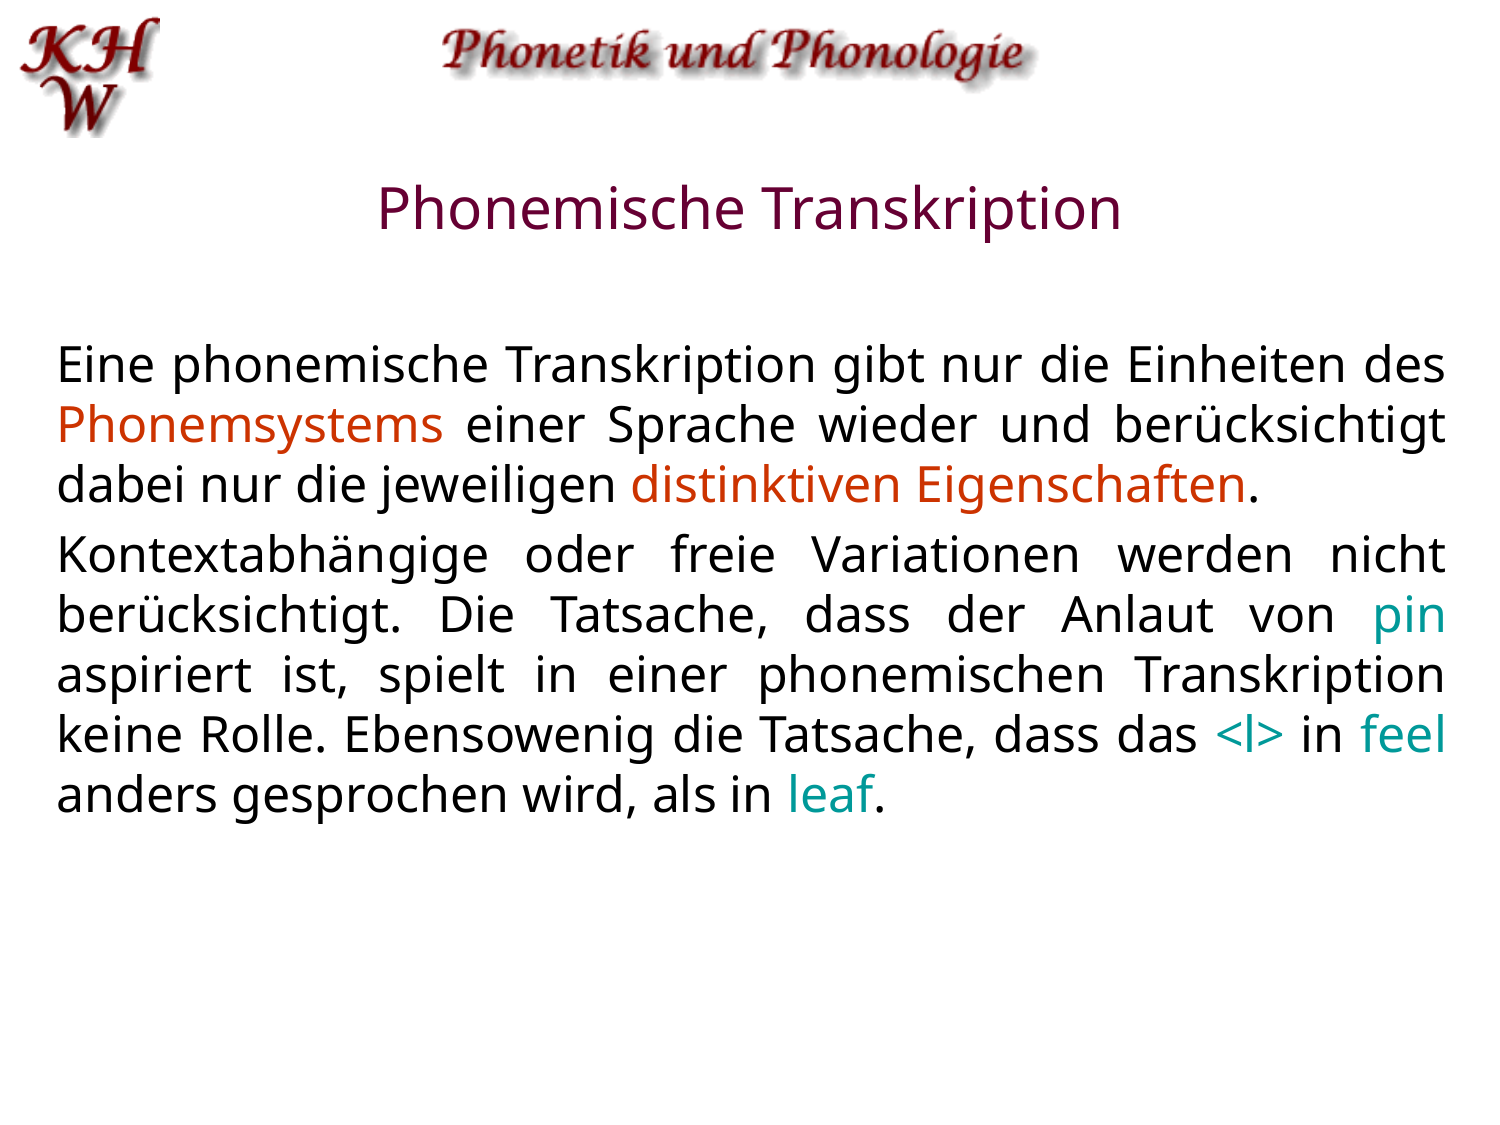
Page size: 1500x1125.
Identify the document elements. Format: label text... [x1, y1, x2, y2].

title Phonemische Transkription [41, 125, 1459, 288]
list Eine phonemische Transkription gibt nur die Einheiten des Phonemsystems einer Sprache wieder und berücksichtigt dabei nur die jeweiligen distinktiven Eigenschaften. Kontextabhängige oder freie Variationen werden nicht berücksichtigt. Die Tatsache, dass der Anlaut von pin aspiriert ist, spielt in einer phonemischen Transkription keine Rolle. Ebensowenig die Tatsache, dass das <l> in feel anders gesprochen wird, als in leaf. [41, 324, 1463, 988]
picture [18, 12, 160, 138]
picture [442, 18, 1046, 105]
